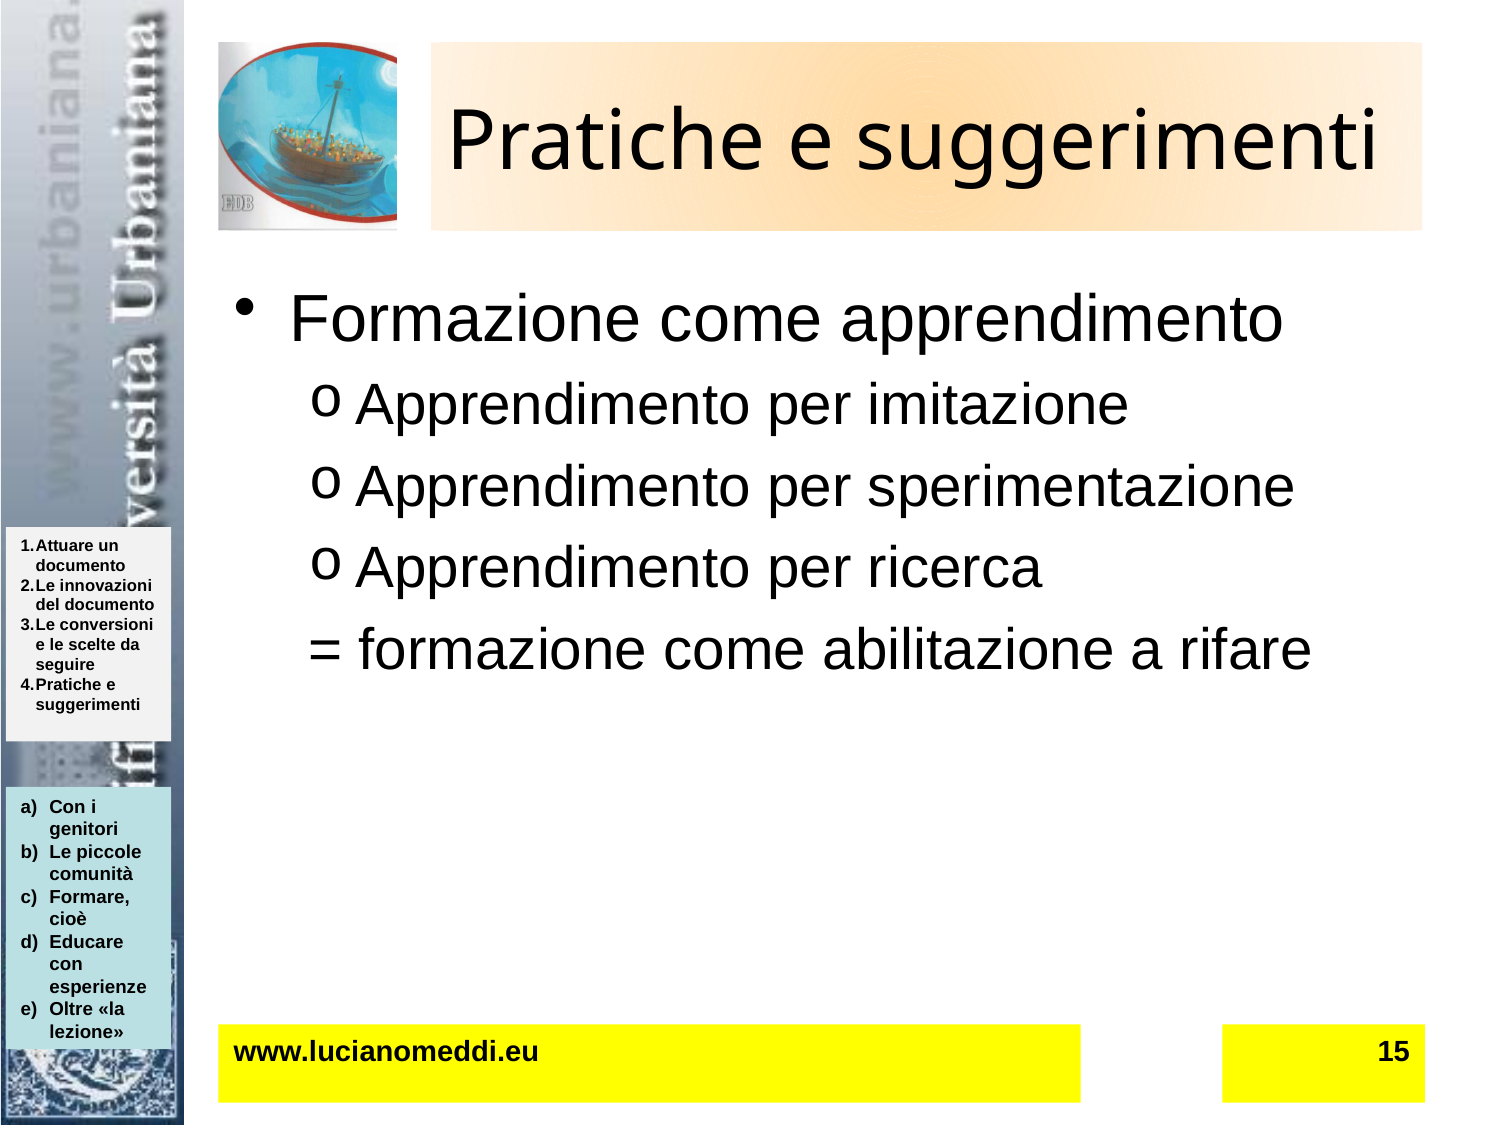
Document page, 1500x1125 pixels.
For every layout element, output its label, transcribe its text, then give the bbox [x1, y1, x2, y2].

picture [218, 42, 397, 231]
text_box Con i genitori Le piccole comunità Formare, cioè Educare con esperienze Oltre «la lezione» [5, 786, 172, 1050]
title Pratiche e suggerimenti [431, 42, 1423, 231]
picture [0, 0, 184, 1125]
slide_number 15 [1222, 1024, 1426, 1103]
list Formazione come apprendimento Apprendimento per imitazione Apprendimento per sperimentazione Apprendimento per ricerca = formazione come abilitazione a rifare [218, 267, 1425, 1010]
slide_number www.lucianomeddi.eu [218, 1024, 1081, 1103]
